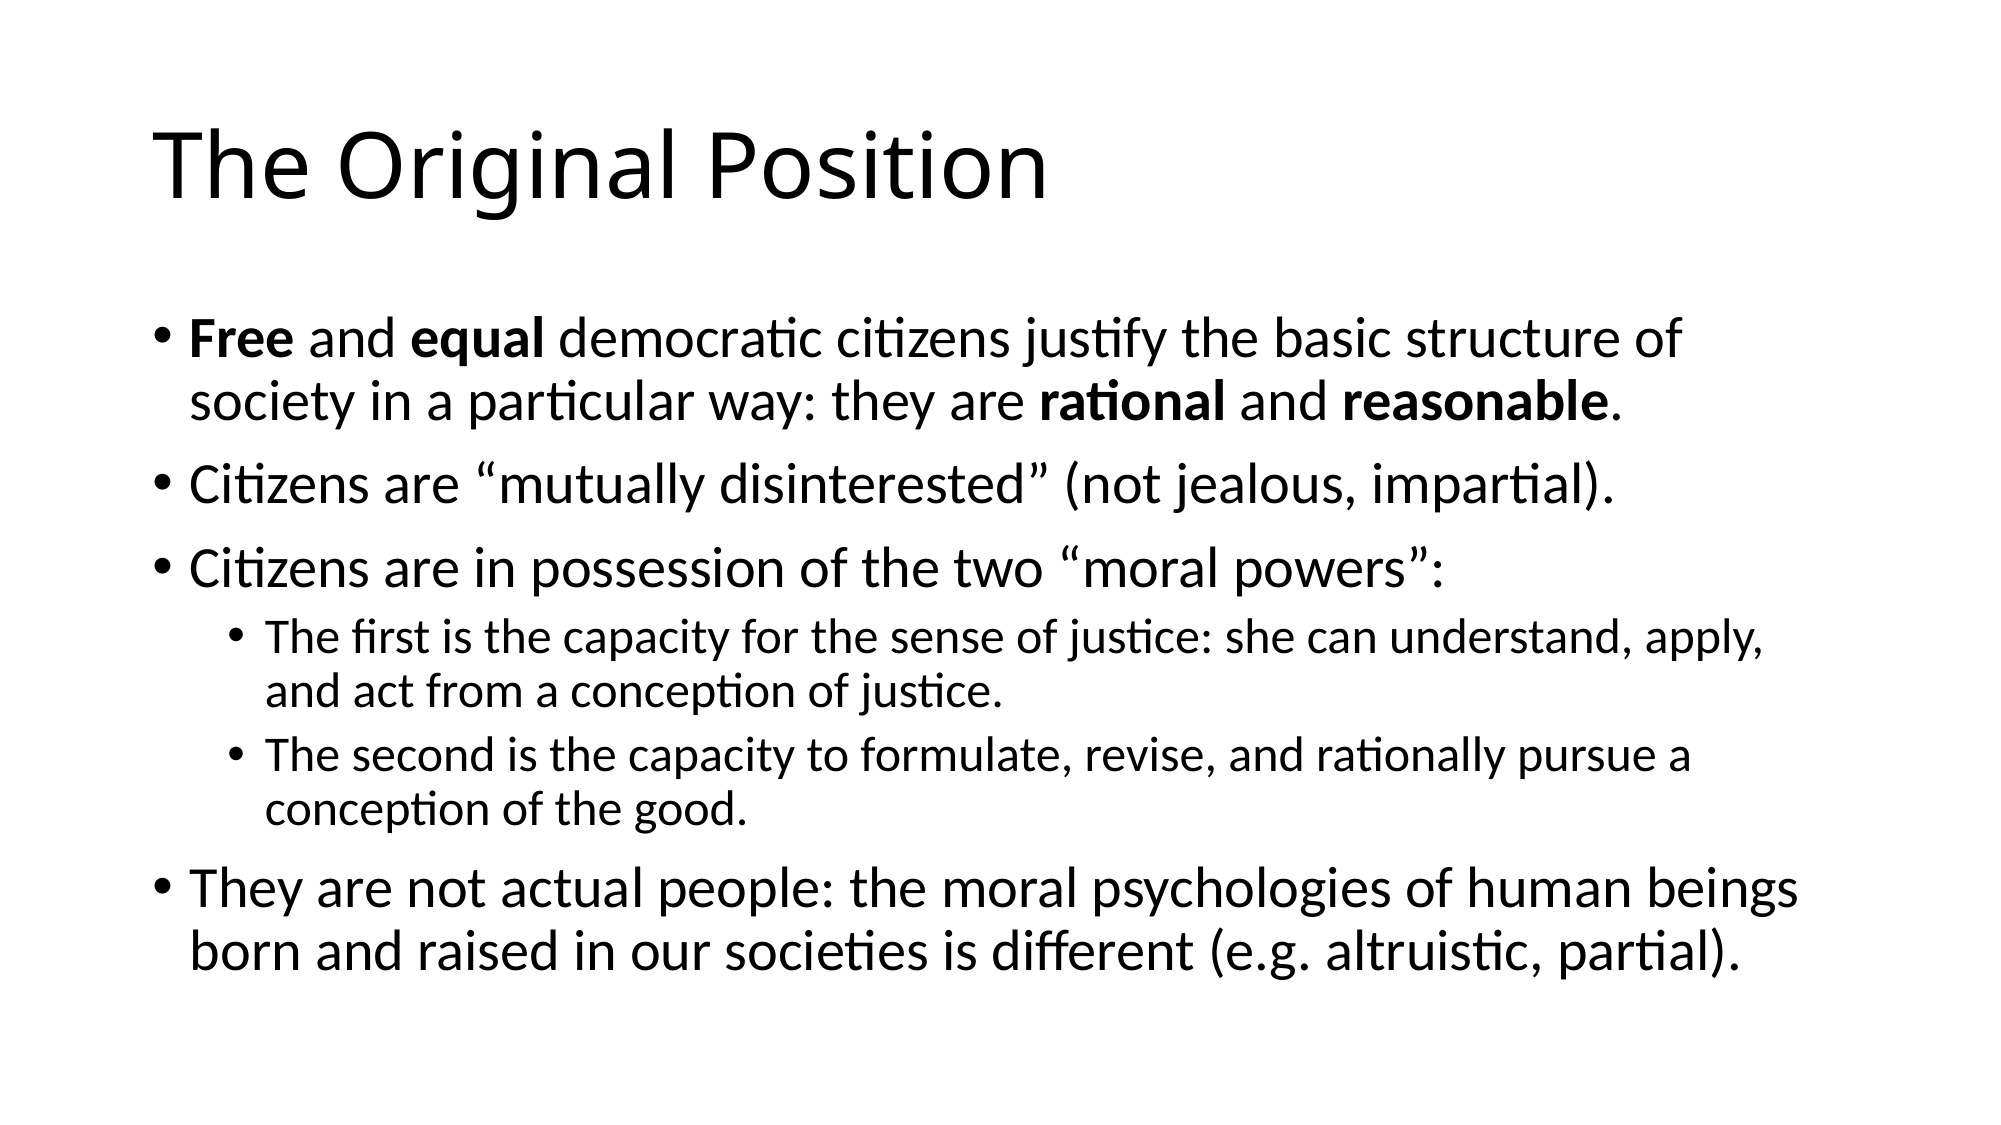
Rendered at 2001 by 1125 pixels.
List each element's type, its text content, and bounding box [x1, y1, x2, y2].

title The Original Position [137, 59, 1863, 278]
list Free and equal democratic citizens justify the basic structure of society in a particular way: they are rational and reasonable. Citizens are “mutually disinterested” (not jealous, impartial). Citizens are in possession of the two “moral powers”: The first is the capacity for the sense of justice: she can understand, apply, and act from a conception of justice. The second is the capacity to formulate, revise, and rationally pursue a conception of the good. They are not actual people: the moral psychologies of human beings born and raised in our societies is different (e.g. altruistic, partial). [137, 299, 1863, 1014]
